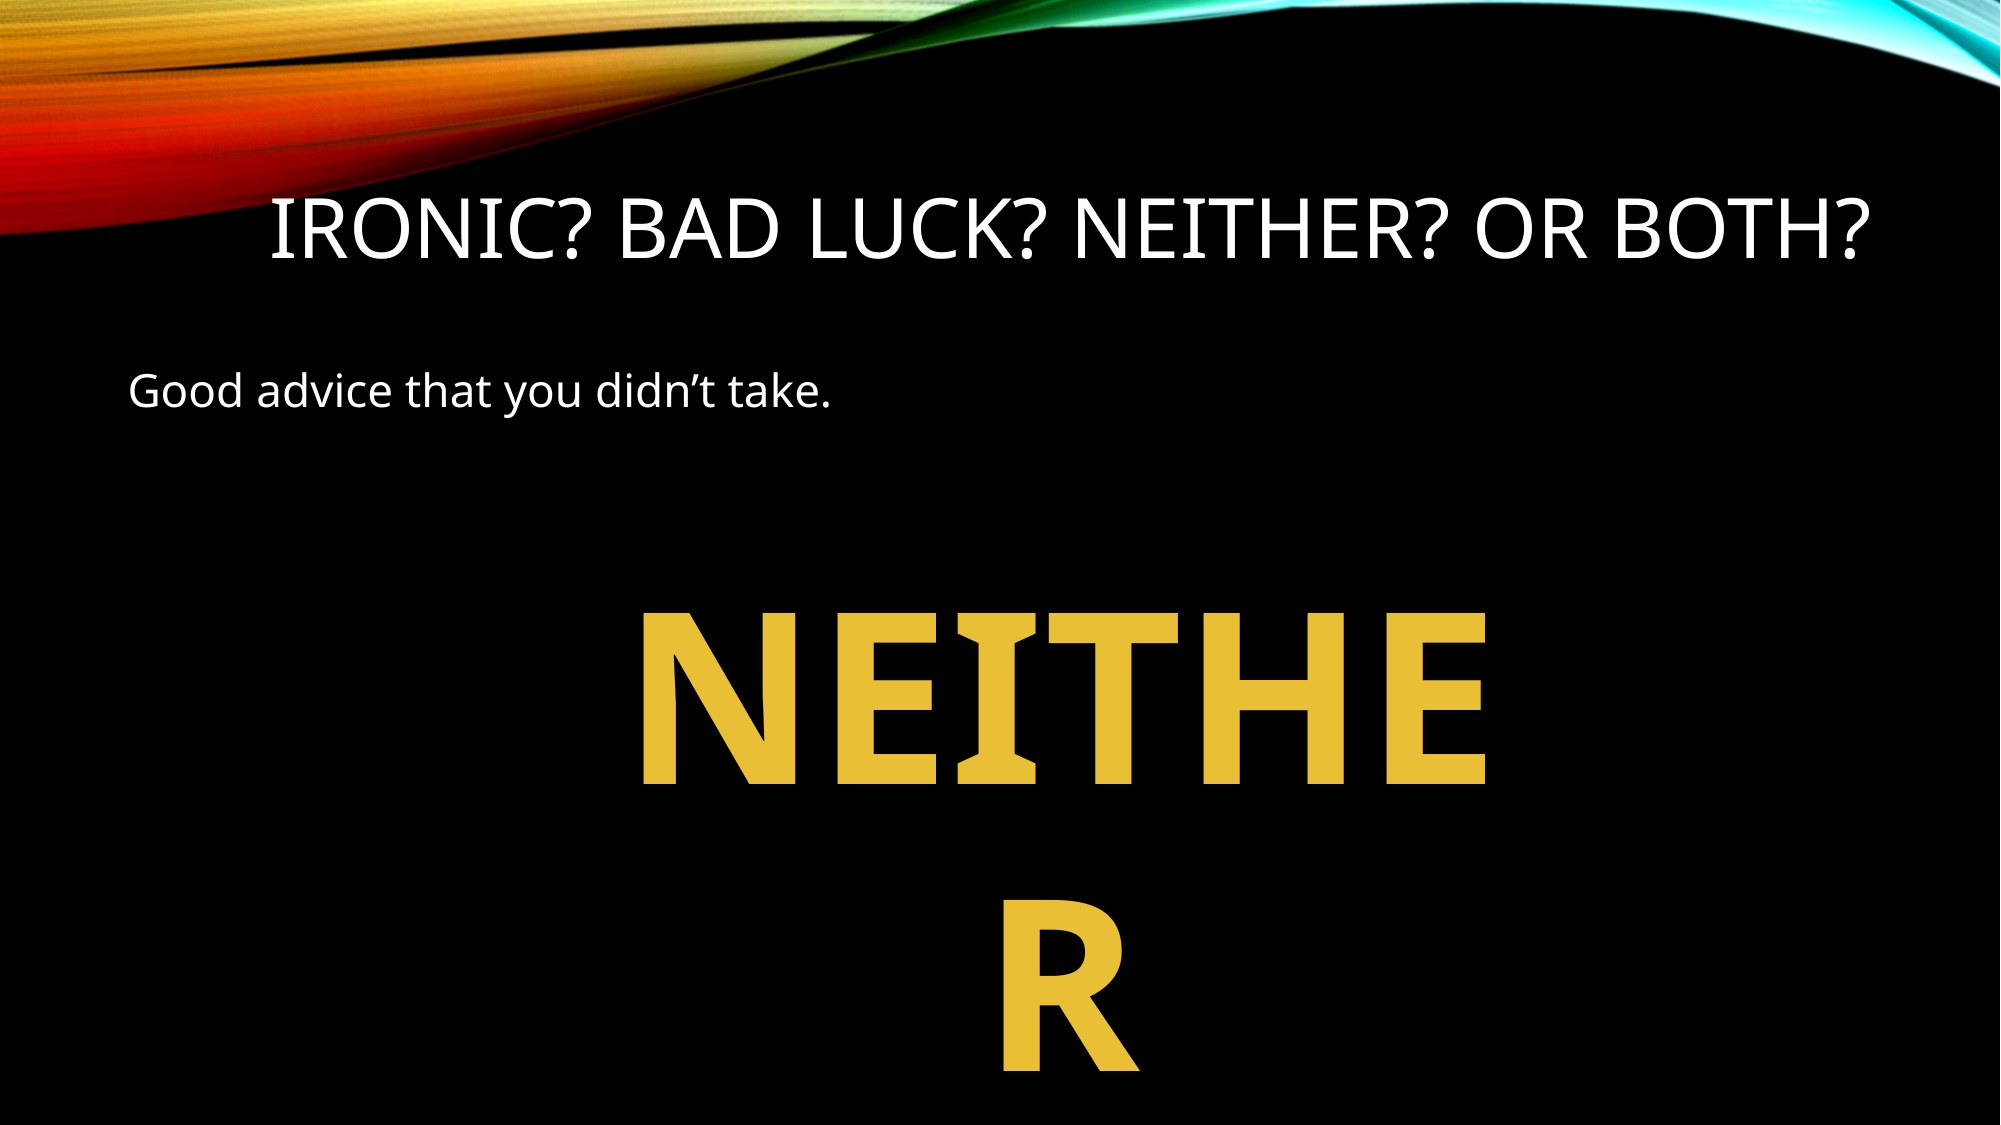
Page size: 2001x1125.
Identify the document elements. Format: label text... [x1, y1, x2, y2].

list Good advice that you didn’t take. [112, 360, 1888, 1021]
text_box NEITHER [535, 537, 1586, 1125]
picture [0, 0, 2000, 237]
title Ironic? bad luck? Neither? Or both? [94, 125, 1888, 338]
